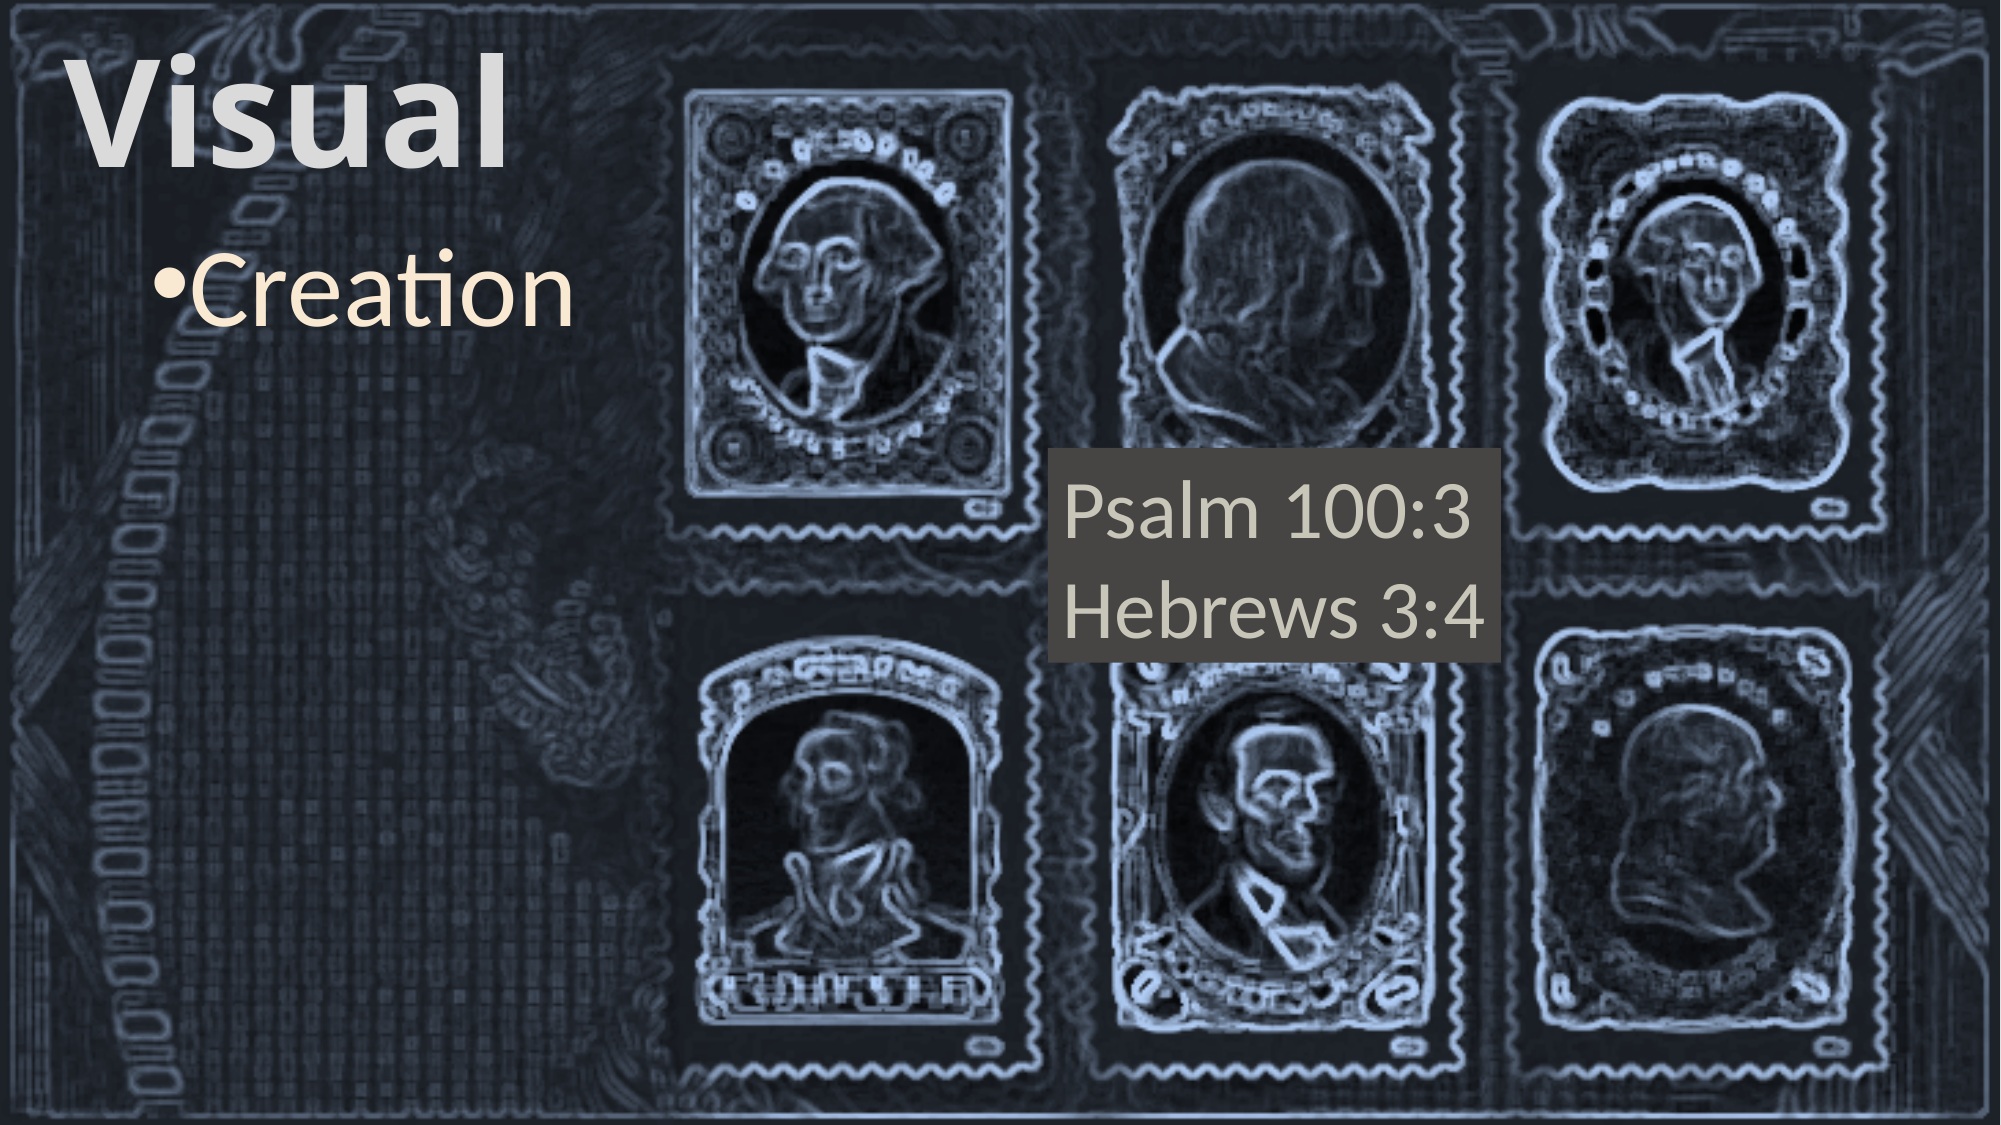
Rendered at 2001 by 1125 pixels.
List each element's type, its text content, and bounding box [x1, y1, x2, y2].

text_box Psalm 100:3 Hebrews 3:4 [1047, 447, 1501, 663]
title Visual [48, 22, 1774, 216]
list Creation [135, 206, 940, 859]
